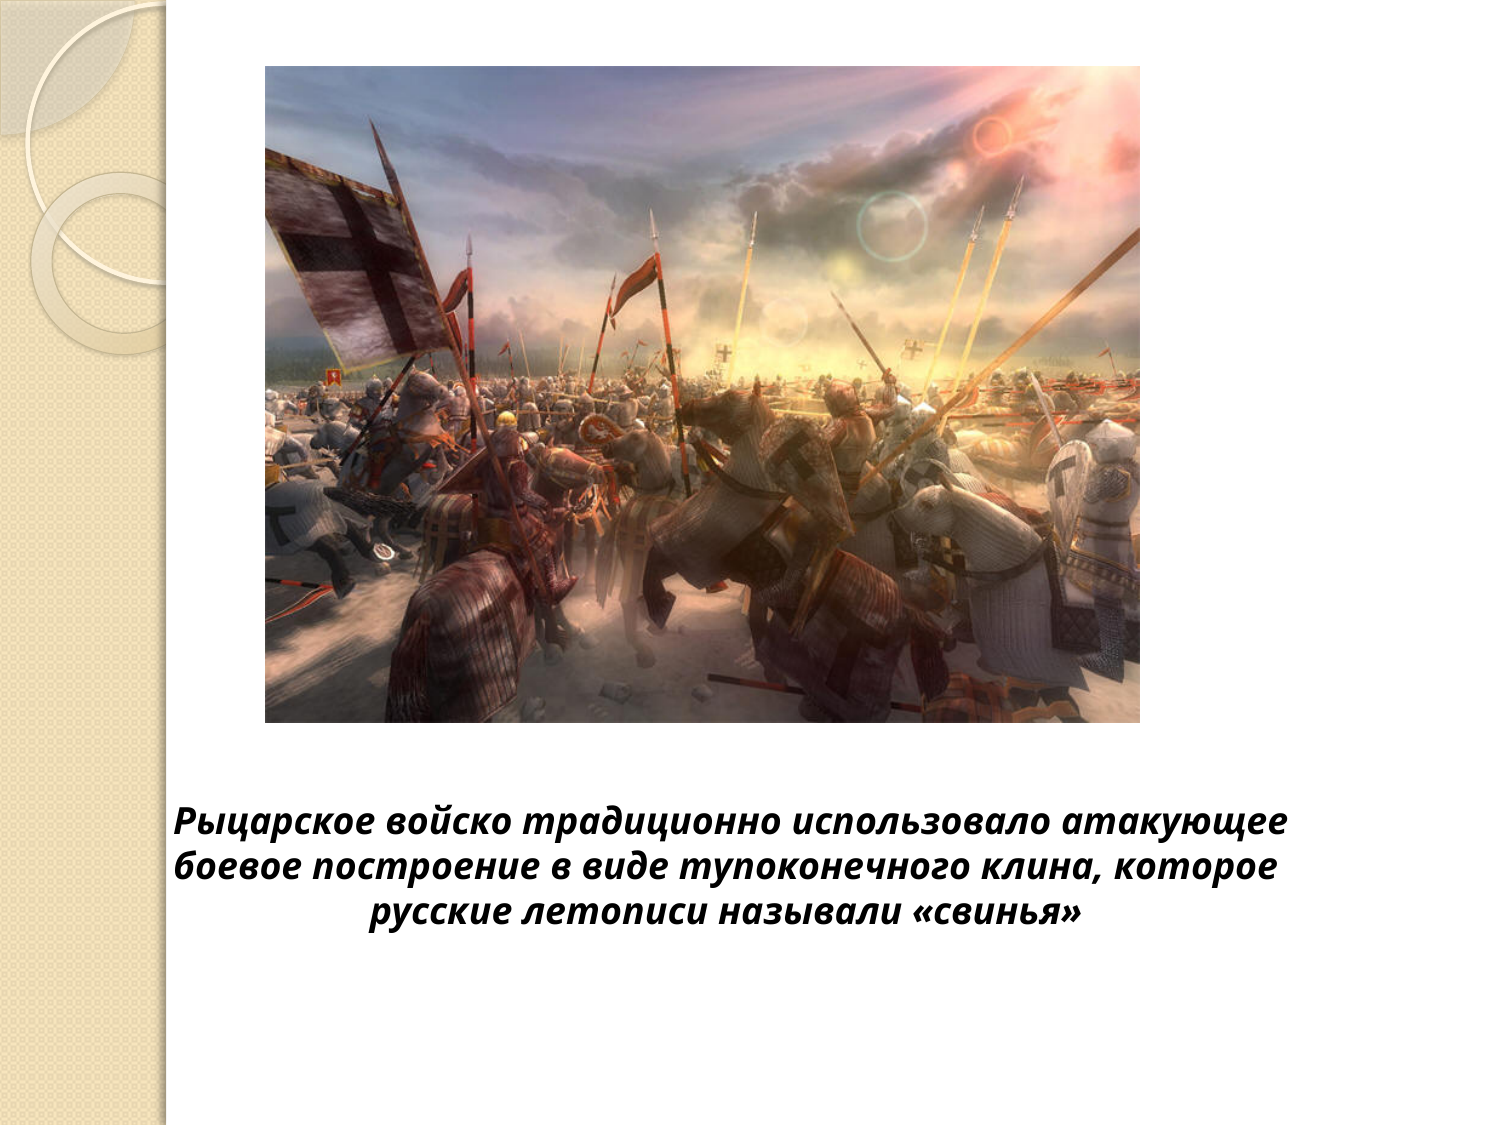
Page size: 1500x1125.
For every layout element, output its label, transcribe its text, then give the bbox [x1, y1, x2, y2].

text_box Рыцарское войско традиционно использовало атакующее боевое построение в виде тупоконечного клина, которое русские летописи называли «свинья» [123, 789, 1329, 940]
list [265, 66, 1140, 723]
